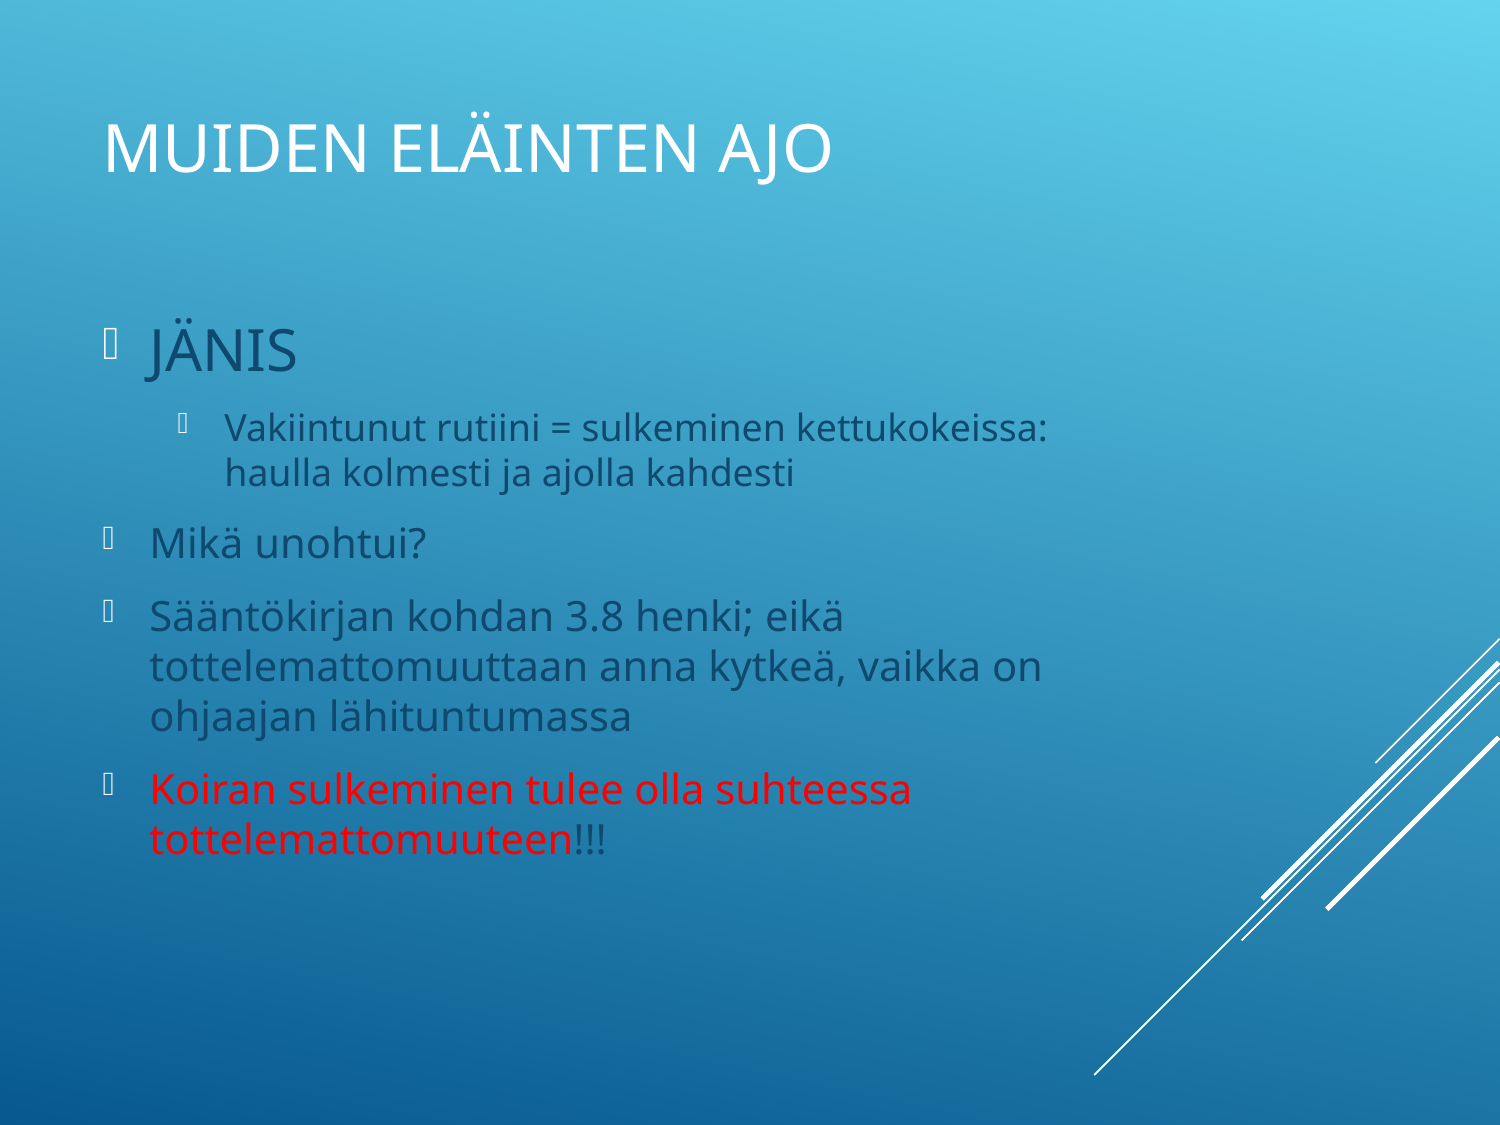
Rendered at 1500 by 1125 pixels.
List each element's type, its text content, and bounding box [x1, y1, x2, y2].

title Muiden eläinten ajo [87, 87, 1163, 204]
list JÄNIS Vakiintunut rutiini = sulkeminen kettukokeissa: haulla kolmesti ja ajolla kahdesti Mikä unohtui? Sääntökirjan kohdan 3.8 henki; eikä tottelemattomuuttaan anna kytkeä, vaikka on ohjaajan lähituntumassa Koiran sulkeminen tulee olla suhteessa tottelemattomuuteen!!! [87, 279, 1163, 898]
